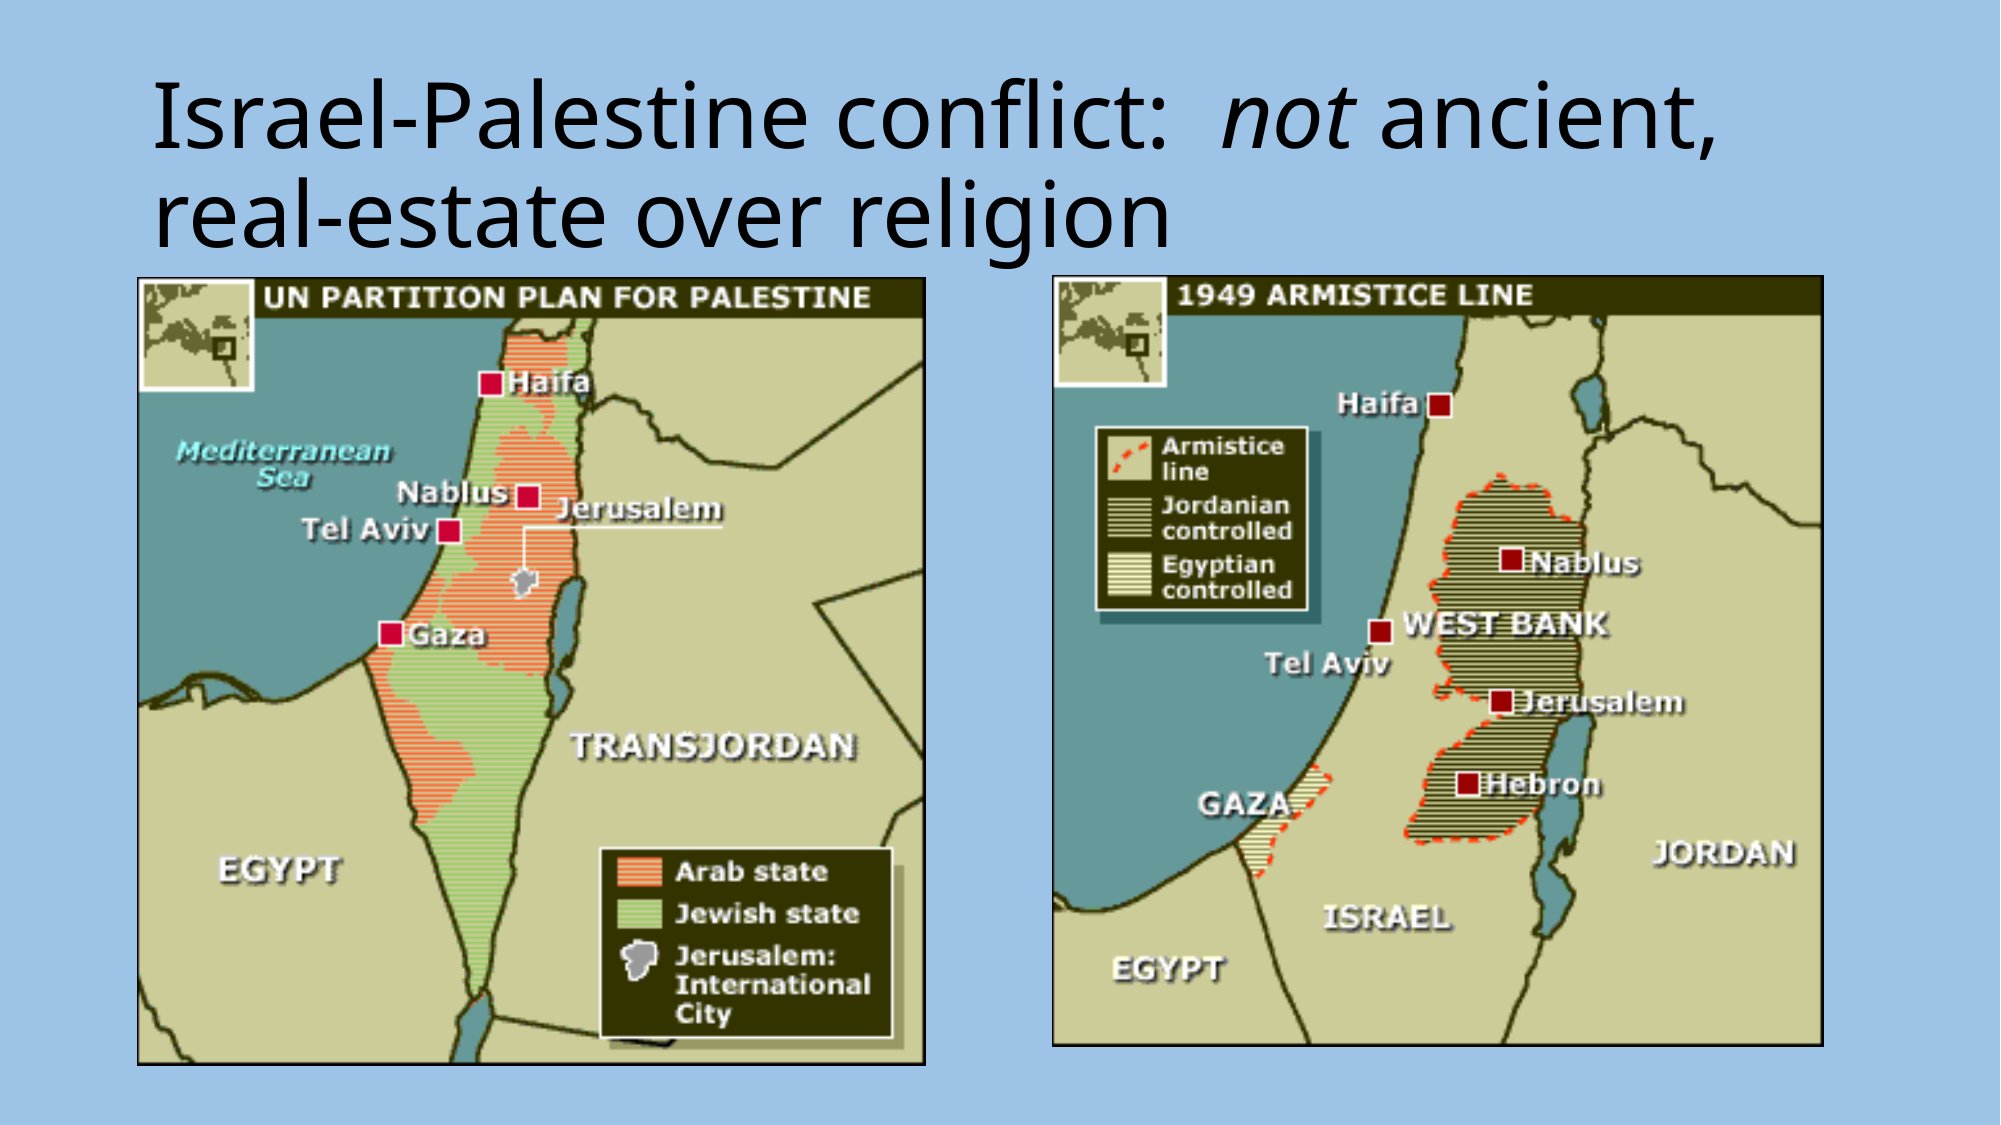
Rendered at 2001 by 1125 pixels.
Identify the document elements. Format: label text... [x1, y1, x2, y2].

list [1052, 275, 1824, 1047]
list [137, 277, 926, 1066]
title Israel-Palestine conflict: not ancient, real-estate over religion [137, 59, 1863, 278]
